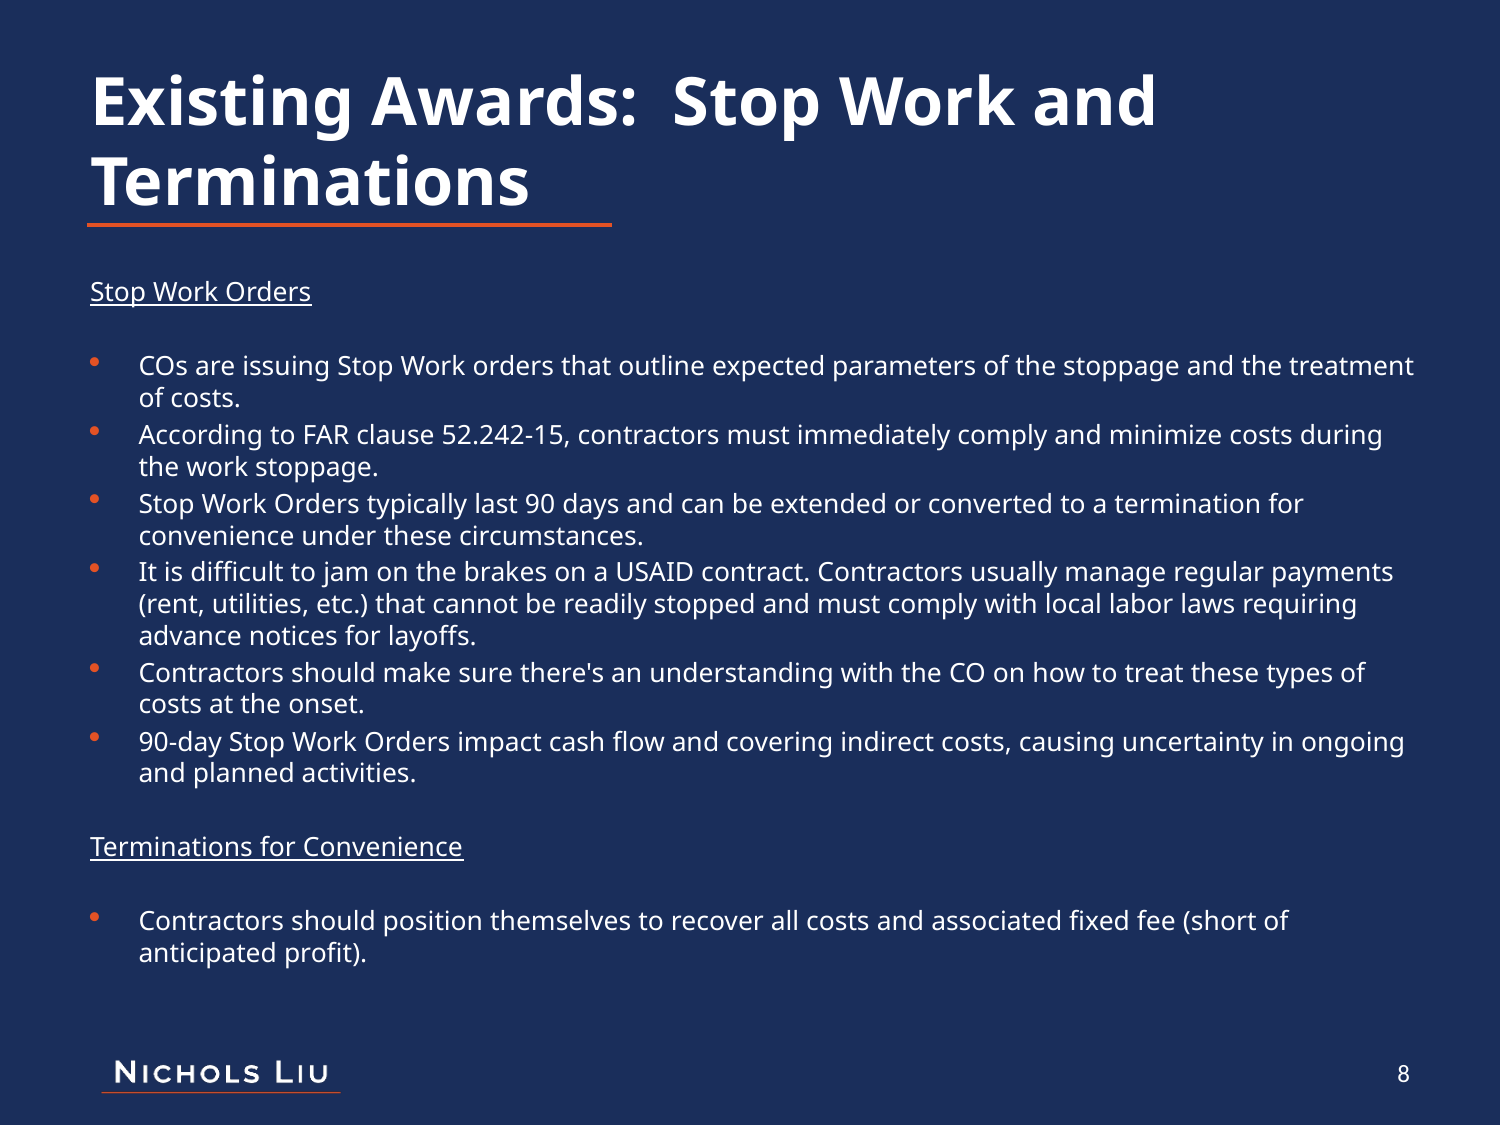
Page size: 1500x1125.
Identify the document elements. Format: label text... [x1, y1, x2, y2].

picture [93, 1043, 350, 1100]
title Existing Awards: Stop Work and Terminations [75, 45, 1425, 232]
slide_number 8 [1074, 1042, 1425, 1103]
list Stop Work Orders COs are issuing Stop Work orders that outline expected parameters of the stoppage and the treatment of costs. According to FAR clause 52.242-15, contractors must immediately comply and minimize costs during the work stoppage. Stop Work Orders typically last 90 days and can be extended or converted to a termination for convenience under these circumstances. It is difficult to jam on the brakes on a USAID contract. Contractors usually manage regular payments (rent, utilities, etc.) that cannot be readily stopped and must comply with local labor laws requiring advance notices for layoffs. Contractors should make sure there's an understanding with the CO on how to treat these types of costs at the onset. 90-day Stop Work Orders impact cash flow and covering indirect costs, causing uncertainty in ongoing and planned activities. Terminations for Convenience Contractors should position themselves to recover all costs and associated fixed fee (short of anticipated profit). [75, 232, 1438, 975]
